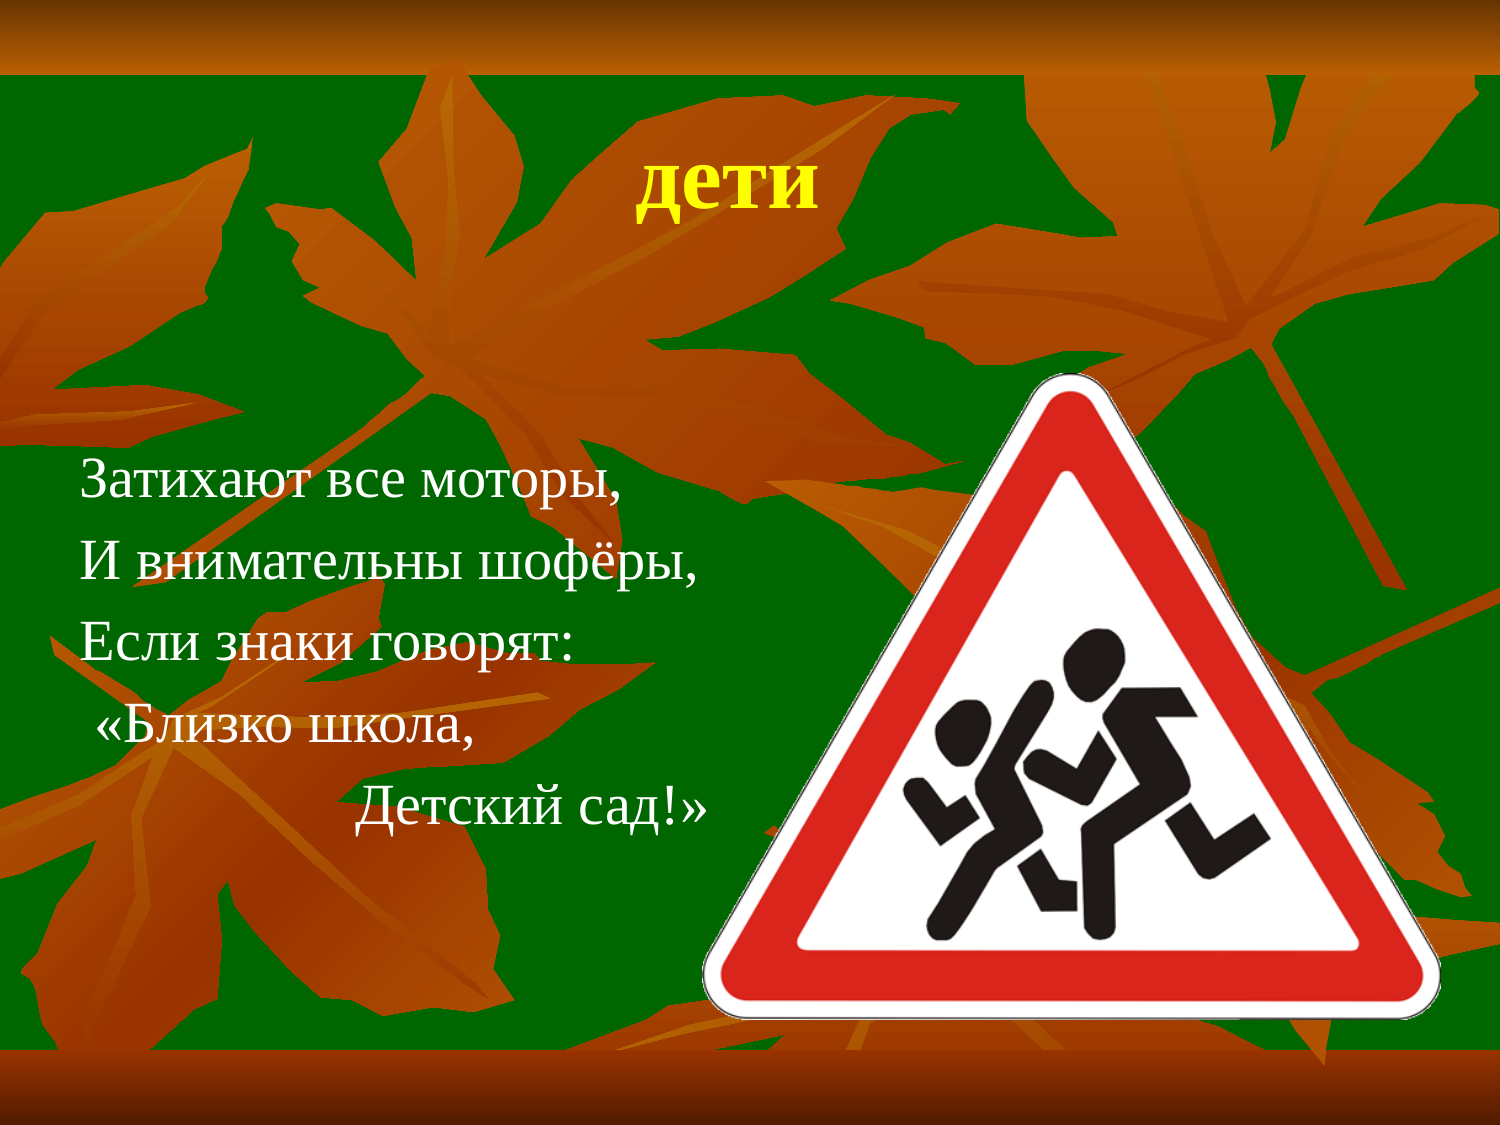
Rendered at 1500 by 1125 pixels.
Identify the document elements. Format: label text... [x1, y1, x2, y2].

list Затихают все моторы, И внимательны шофёры, Если знаки говорят: «Близко школа, Детский сад!» [64, 349, 1416, 1094]
picture [702, 373, 1442, 1021]
title дети [52, 77, 1404, 266]
